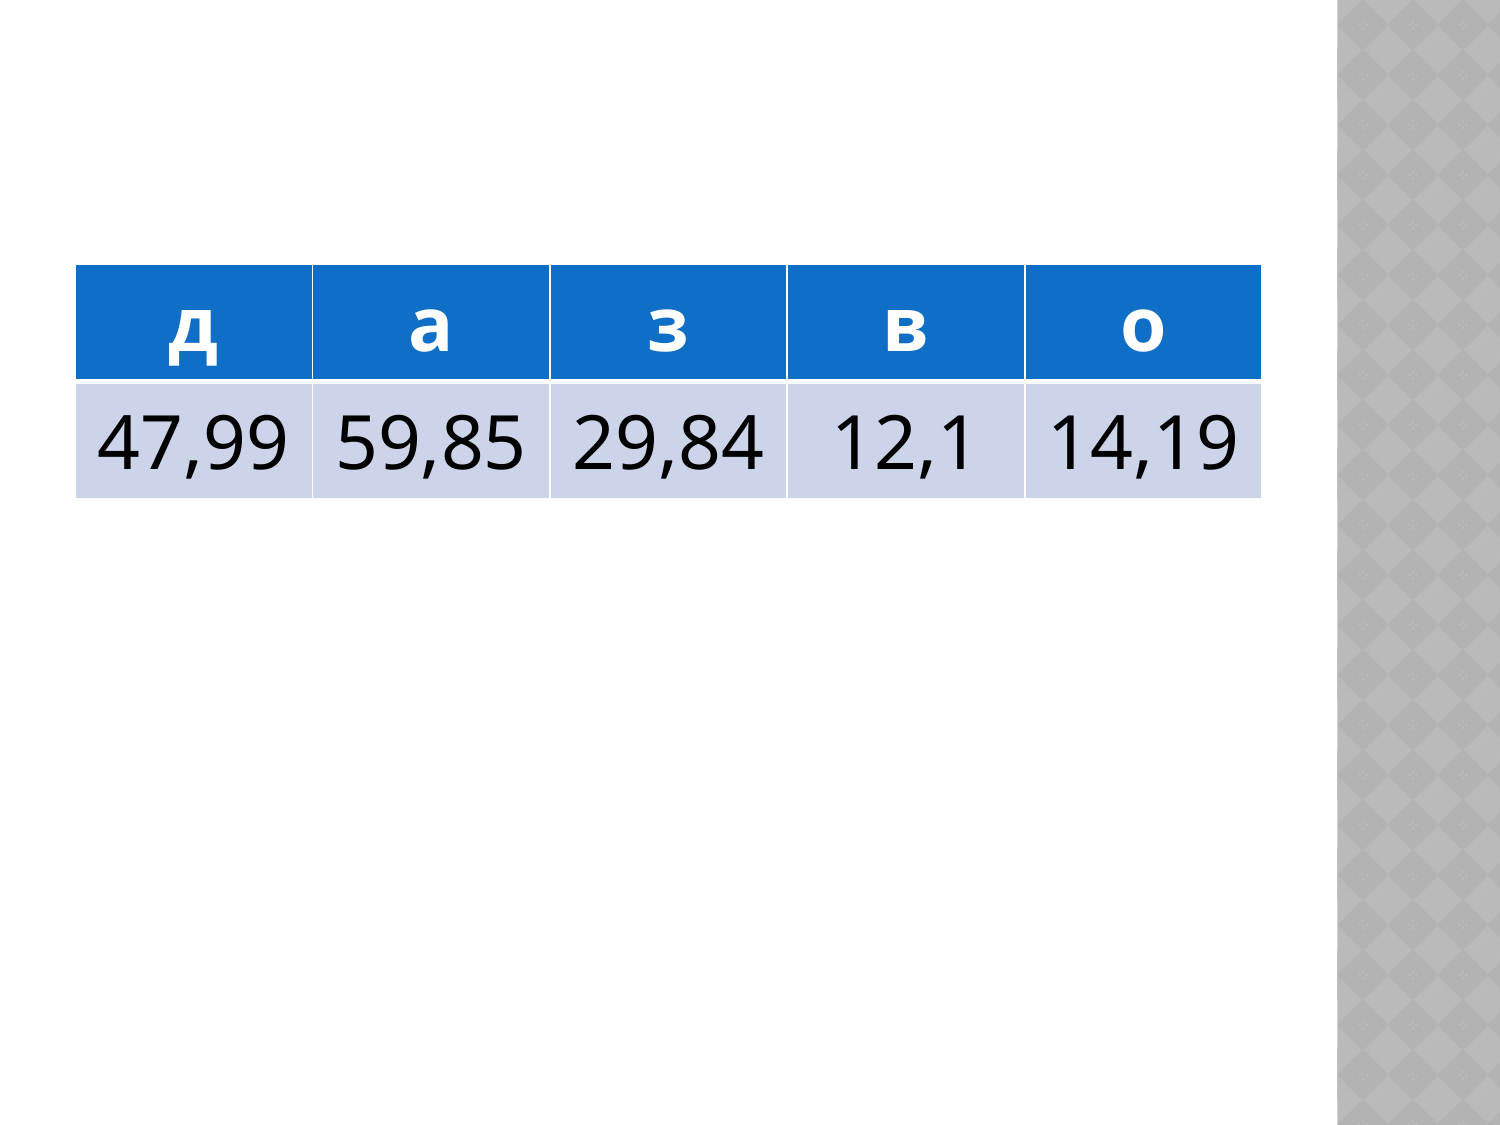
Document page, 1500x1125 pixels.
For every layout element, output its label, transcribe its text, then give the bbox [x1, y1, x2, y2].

table_header о [1026, 265, 1261, 379]
table_header з [551, 265, 786, 379]
table_cell 59,85 [313, 384, 549, 498]
table_cell 29,84 [551, 384, 786, 498]
table_cell 14,19 [1026, 384, 1261, 498]
table_cell 47,99 [76, 384, 312, 498]
table_header д [76, 265, 312, 379]
table_header в [788, 265, 1024, 379]
table_header а [313, 265, 549, 379]
table_cell 12,1 [788, 384, 1024, 498]
